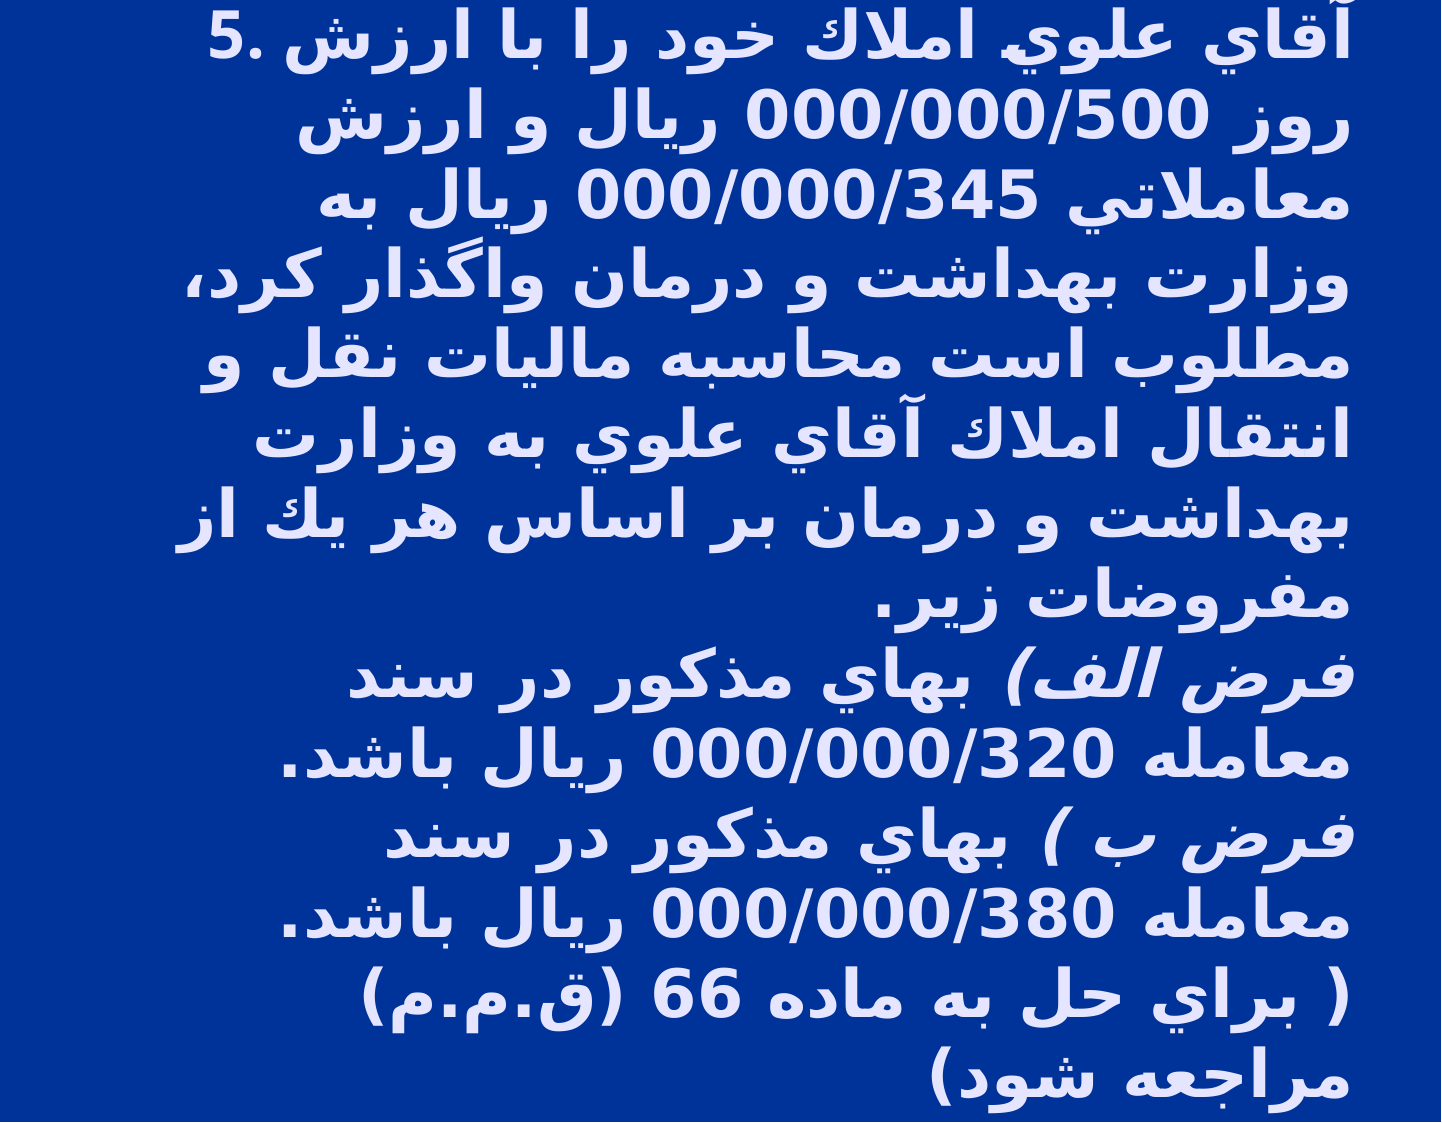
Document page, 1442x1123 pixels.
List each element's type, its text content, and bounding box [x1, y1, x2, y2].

title 5. آقاي علوي املاك خود را با ارزش روز 000/000/500 ريال و ارزش معاملاتي 000/000/345 ريال به وزارت بهداشت و درمان واگذار كرد، مطلوب‌ است محاسبه ماليات نقل و انتقال املاك آقاي علوي به وزارت بهداشت و درمان بر اساس هر يك از مفروضات زير. فرض الف) بهاي مذكور در سند معامله 000/000/320 ريال باشد. فرض ب ) بهاي مذكور در سند معامله 000/000/380 ريال باشد. ( براي حل به ماده 66 (ق.م.م) مراجعه شود) [71, 44, 1370, 1058]
